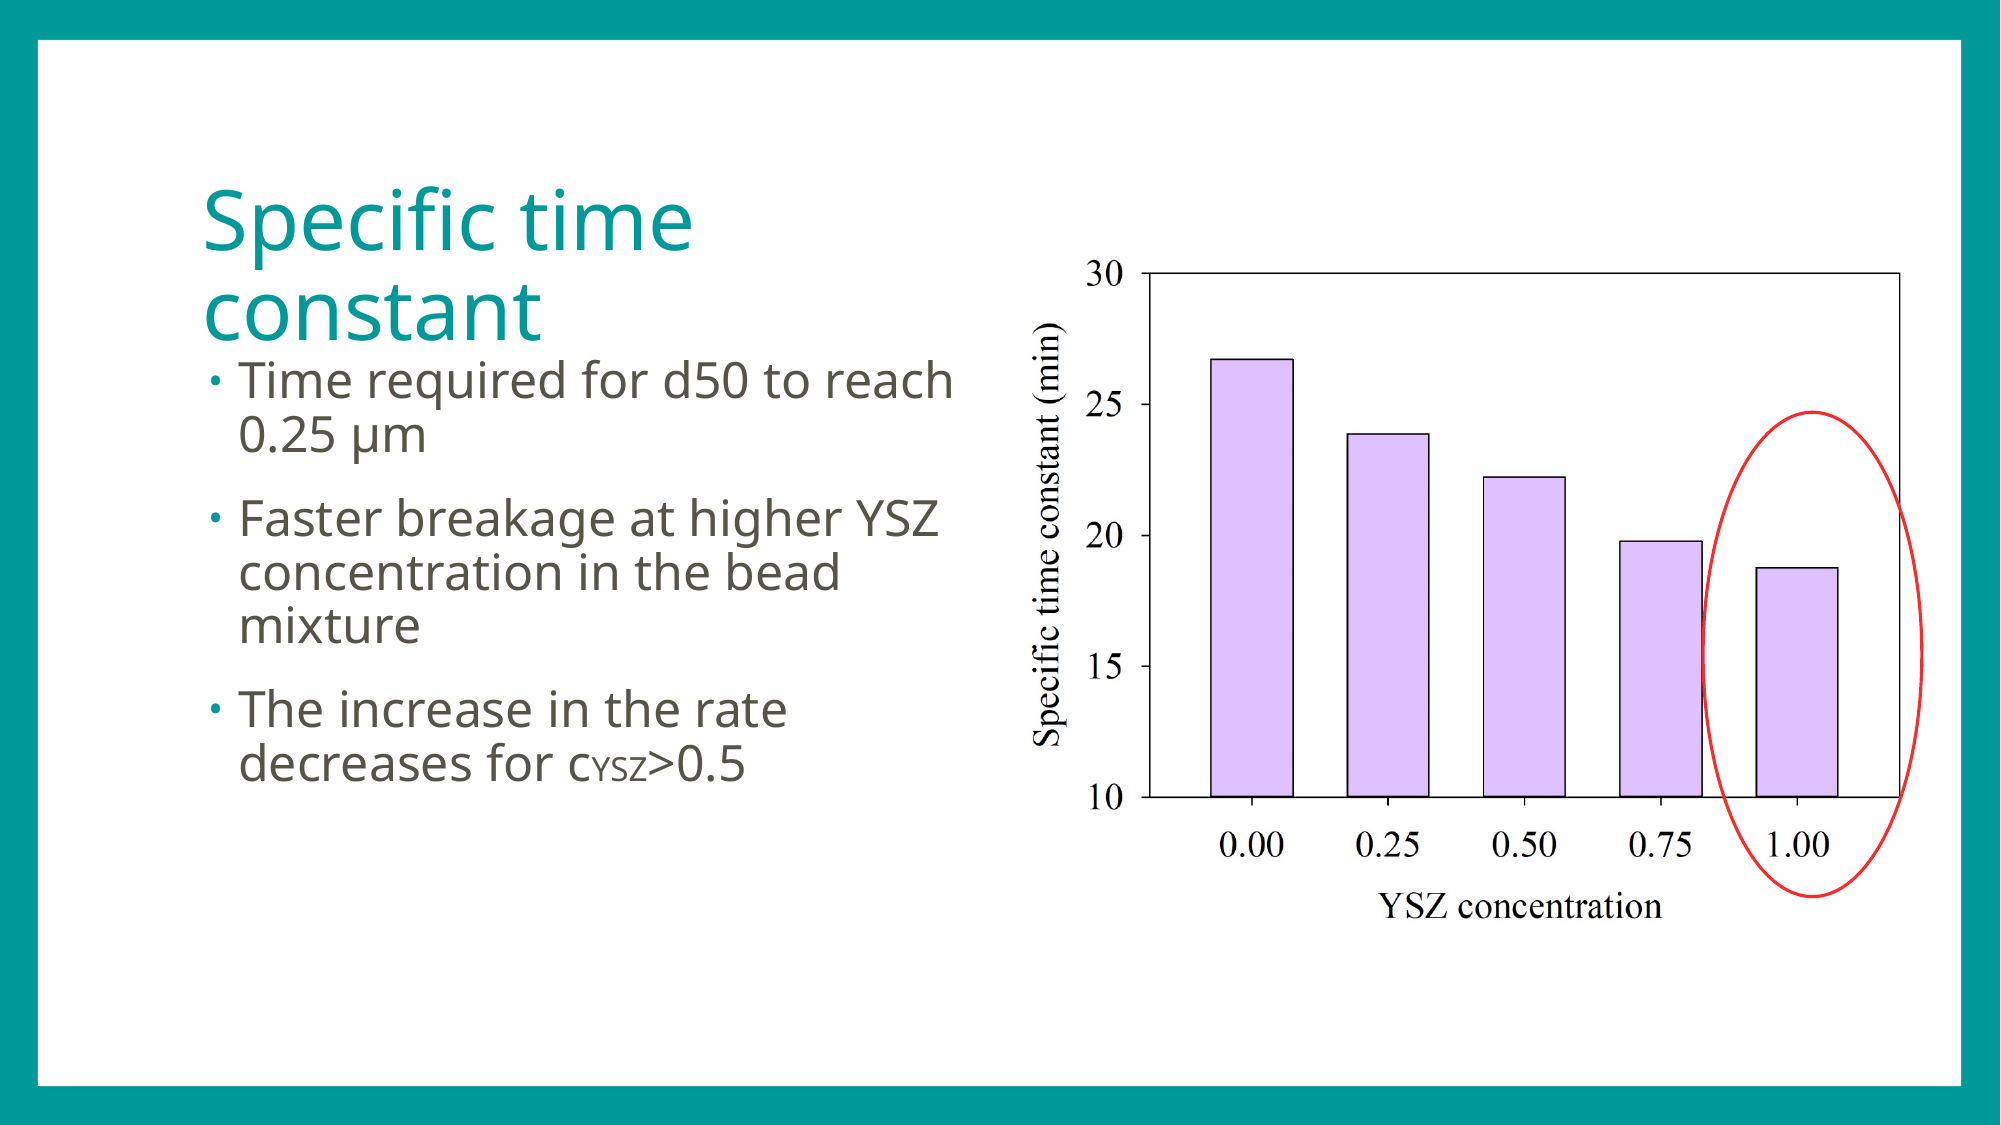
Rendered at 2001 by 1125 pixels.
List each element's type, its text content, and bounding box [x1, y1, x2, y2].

list Time required for d50 to reach 0.25 µm Faster breakage at higher YSZ concentration in the bead mixture The increase in the rate decreases for cYSZ>0.5 [185, 348, 1016, 931]
picture [1021, 195, 1940, 930]
title Specific time constant [187, 149, 1041, 348]
